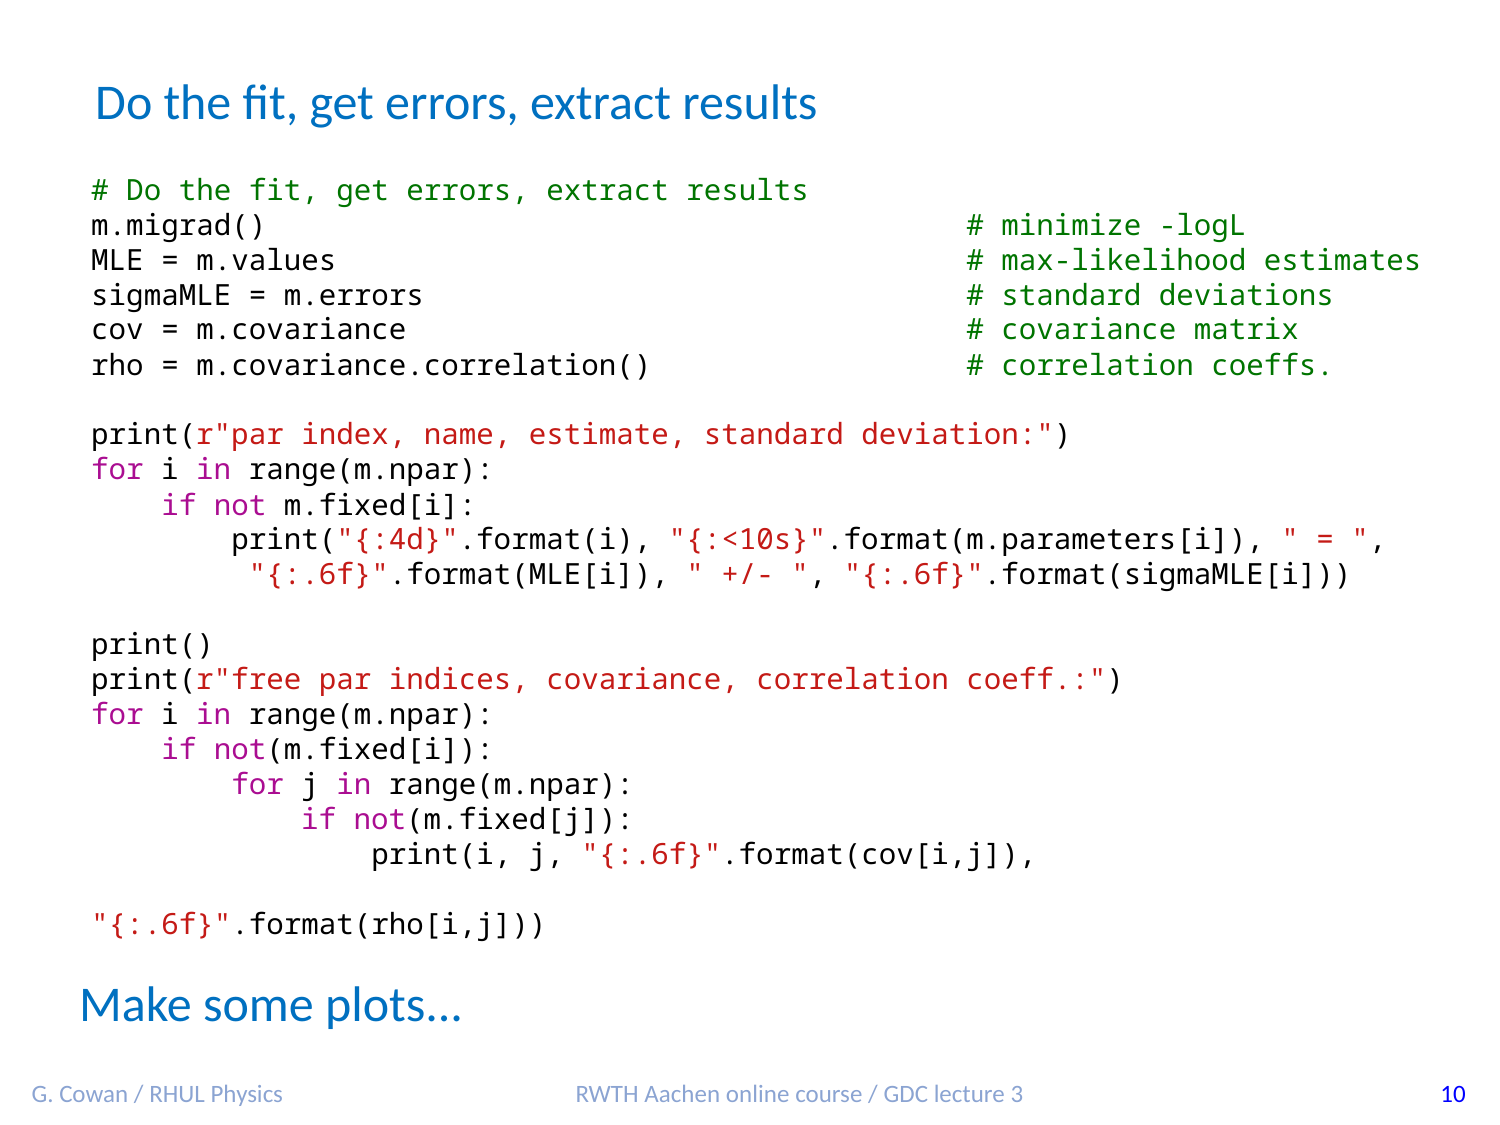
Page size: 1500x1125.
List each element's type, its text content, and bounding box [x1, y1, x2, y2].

slide_number 10 [1262, 1062, 1481, 1123]
slide_number G. Cowan / RHUL Physics [16, 1062, 338, 1123]
text_box Make some plots... [64, 964, 478, 1039]
text_box # Do the fit, get errors, extract results m.migrad() # minimize -logL MLE = m.values # max-likelihood estimates sigmaMLE = m.errors # standard deviations cov = m.covariance # covariance matrix rho = m.covariance.correlation() # correlation coeffs. print(r"par index, name, estimate, standard deviation:") for i in range(m.npar): if not m.fixed[i]: print("{:4d}".format(i), "{:<10s}".format(m.parameters[i]), " = ", "{:.6f}".format(MLE[i]), " +/- ", "{:.6f}".format(sigmaMLE[i])) print() print(r"free par indices, covariance, correlation coeff.:") for i in range(m.npar): if not(m.fixed[i]): for j in range(m.npar): if not(m.fixed[j]): print(i, j, "{:.6f}".format(cov[i,j]), "{:.6f}".format(rho[i,j])) [76, 163, 1481, 948]
text_box Do the fit, get errors, extract results [80, 62, 833, 138]
footer RWTH Aachen online course / GDC lecture 3 [338, 1062, 1262, 1123]
